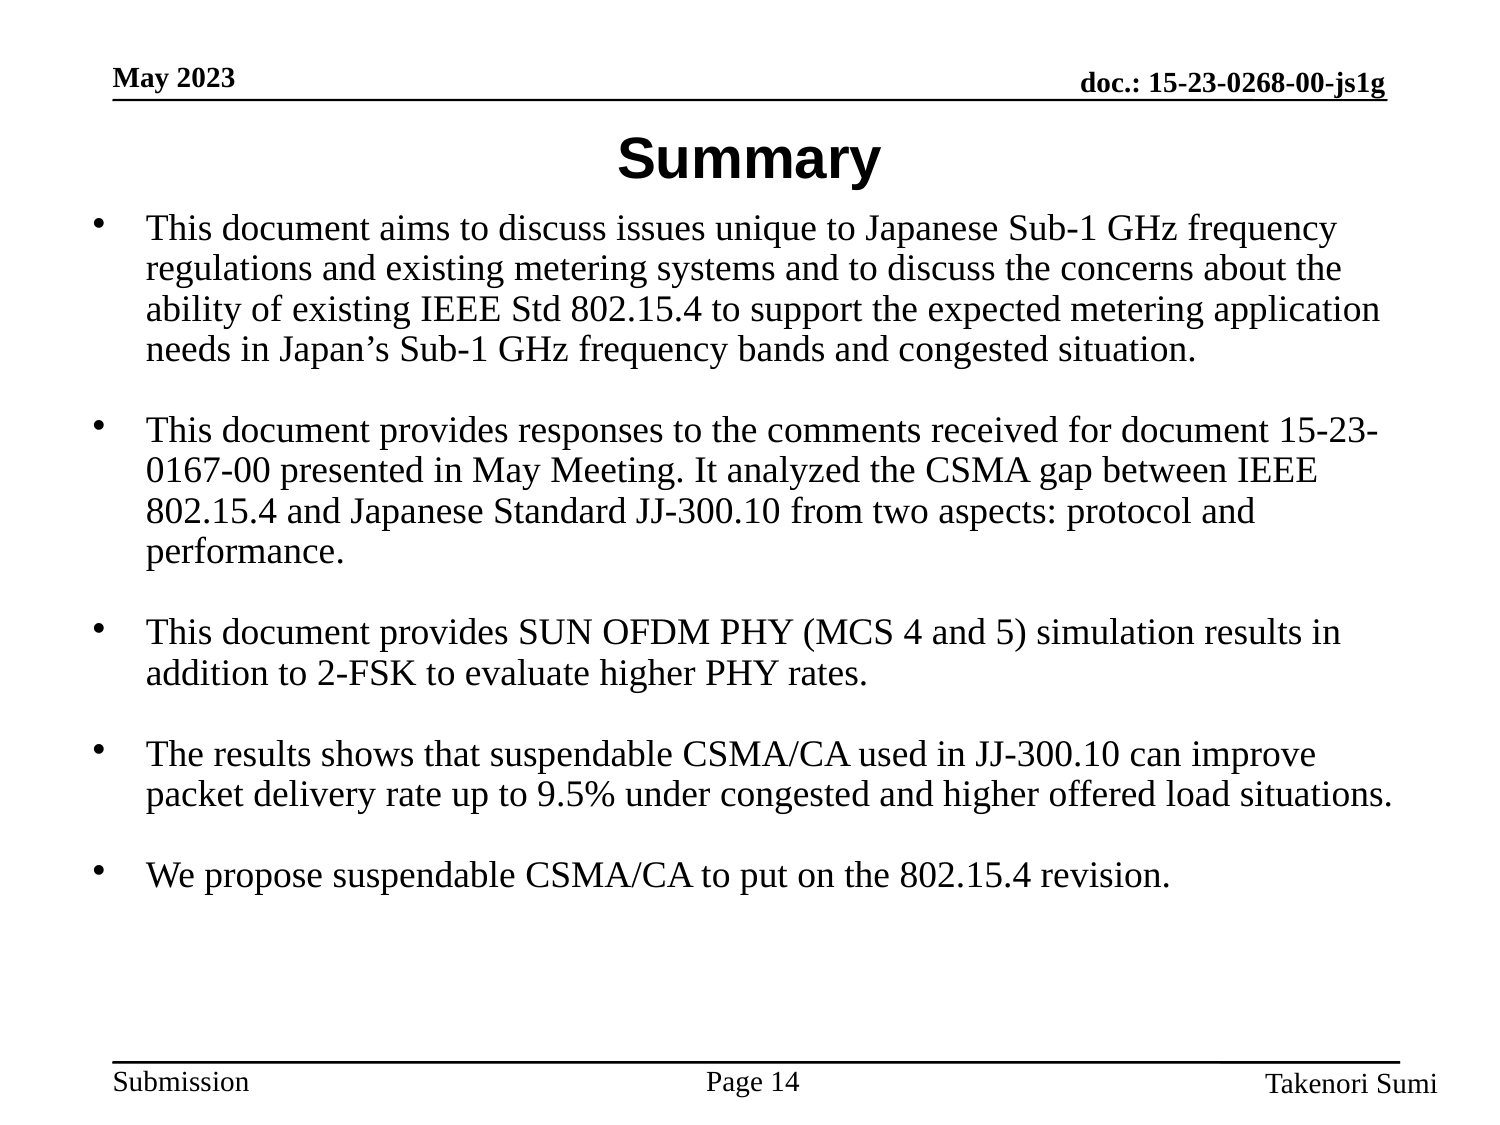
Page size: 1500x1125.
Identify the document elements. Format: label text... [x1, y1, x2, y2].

list This document aims to discuss issues unique to Japanese Sub-1 GHz frequency regulations and existing metering systems and to discuss the concerns about the ability of existing IEEE Std 802.15.4 to support the expected metering application needs in Japan’s Sub-1 GHz frequency bands and congested situation. This document provides responses to the comments received for document 15-23-0167-00 presented in May Meeting. It analyzed the CSMA gap between IEEE 802.15.4 and Japanese Standard JJ-300.10 from two aspects: protocol and performance. This document provides SUN OFDM PHY (MCS 4 and 5) simulation results in addition to 2-FSK to evaluate higher PHY rates. The results shows that suspendable CSMA/CA used in JJ-300.10 can improve packet delivery rate up to 9.5% under congested and higher offered load situations. We propose suspendable CSMA/CA to put on the 802.15.4 revision. [75, 207, 1425, 1030]
title Summary [75, 120, 1425, 200]
